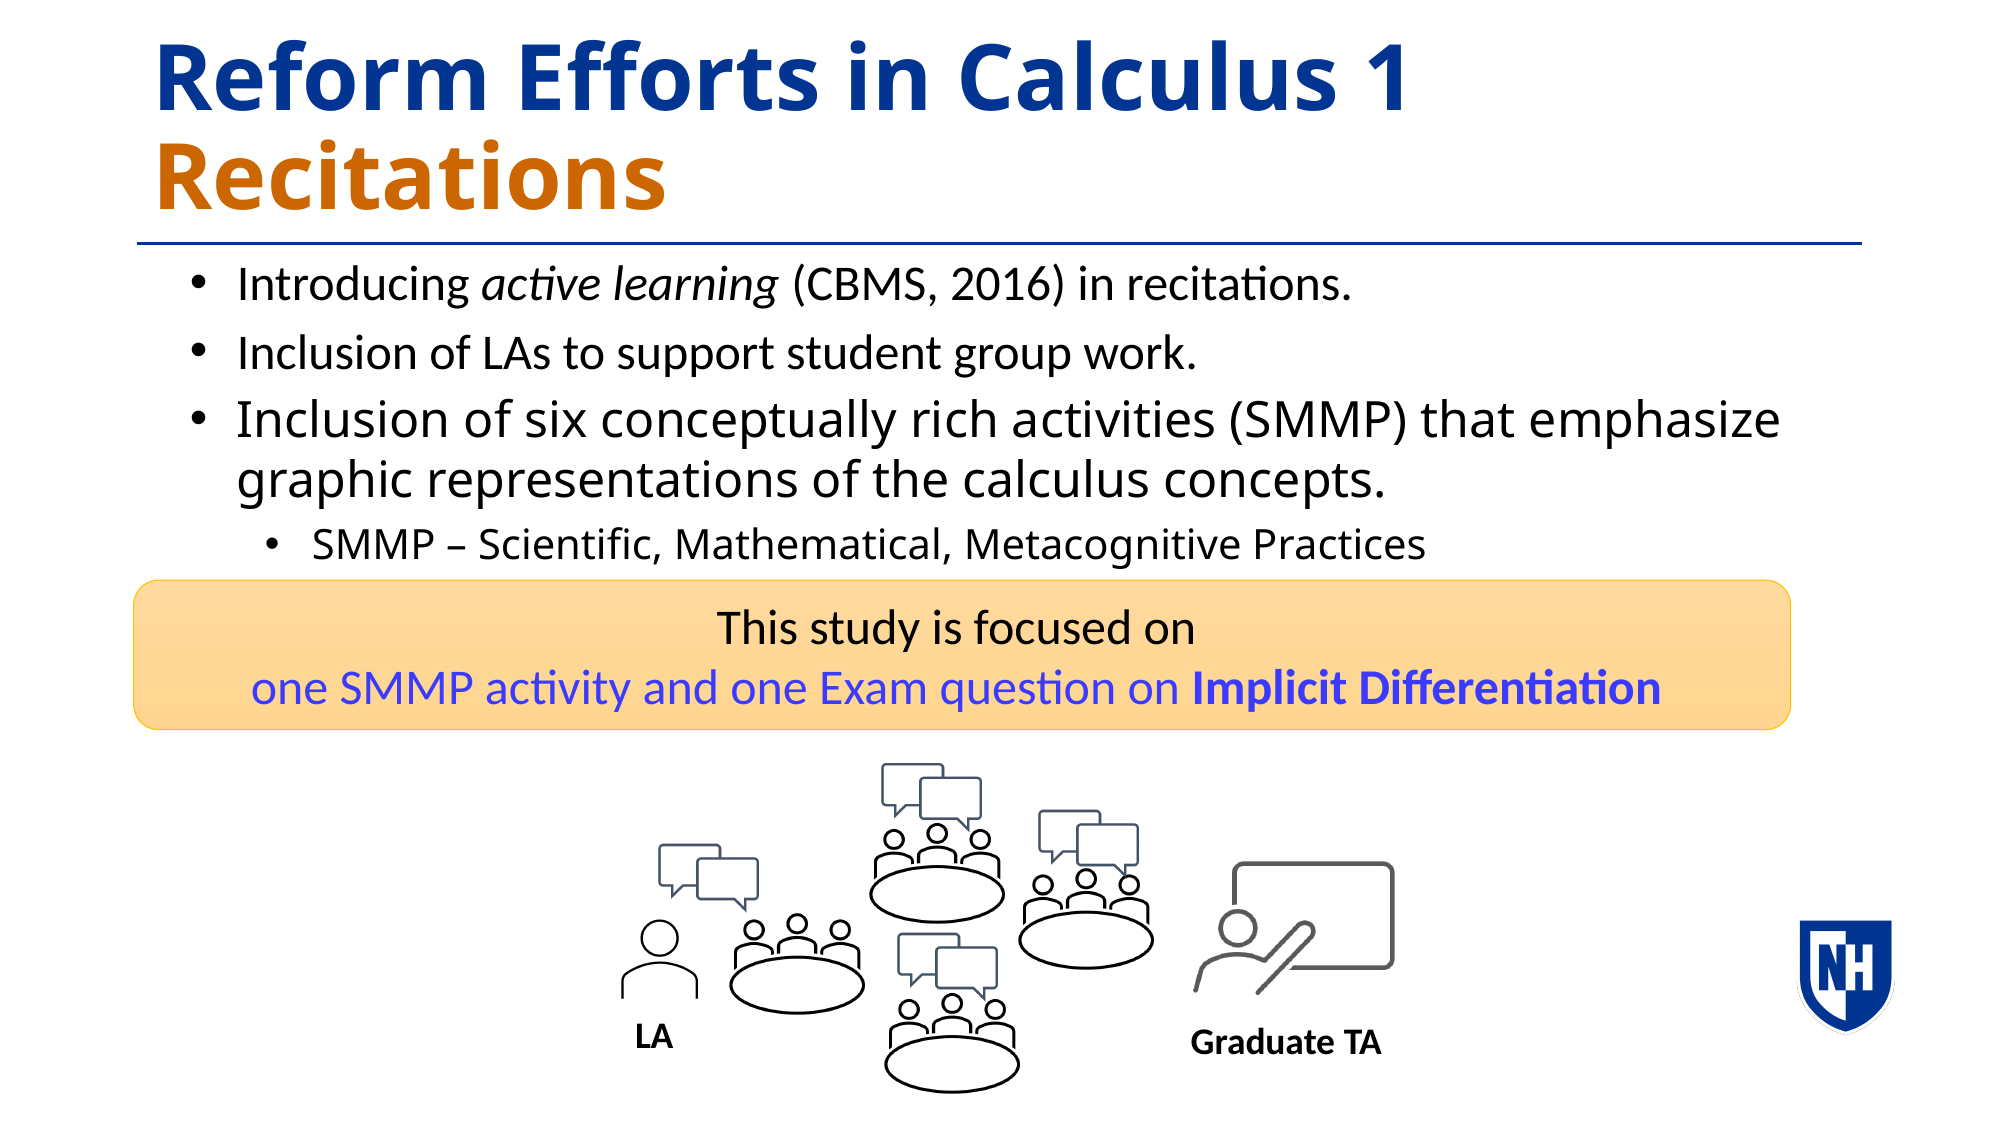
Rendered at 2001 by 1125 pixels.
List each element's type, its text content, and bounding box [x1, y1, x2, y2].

text_box This study is focused on one SMMP activity and one Exam question on Implicit Differentiation [133, 579, 1792, 731]
picture [1796, 917, 1895, 1047]
list Introducing active learning (CBMS, 2016) in recitations. Inclusion of LAs to support student group work. Inclusion of six conceptually rich activities (SMMP) that emphasize graphic representations of the calculus concepts. SMMP – Scientific, Mathematical, Metacognitive Practices [174, 243, 1800, 844]
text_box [602, 738, 1430, 1108]
title Reform Efforts in Calculus 1 Recitations [137, 92, 1863, 237]
